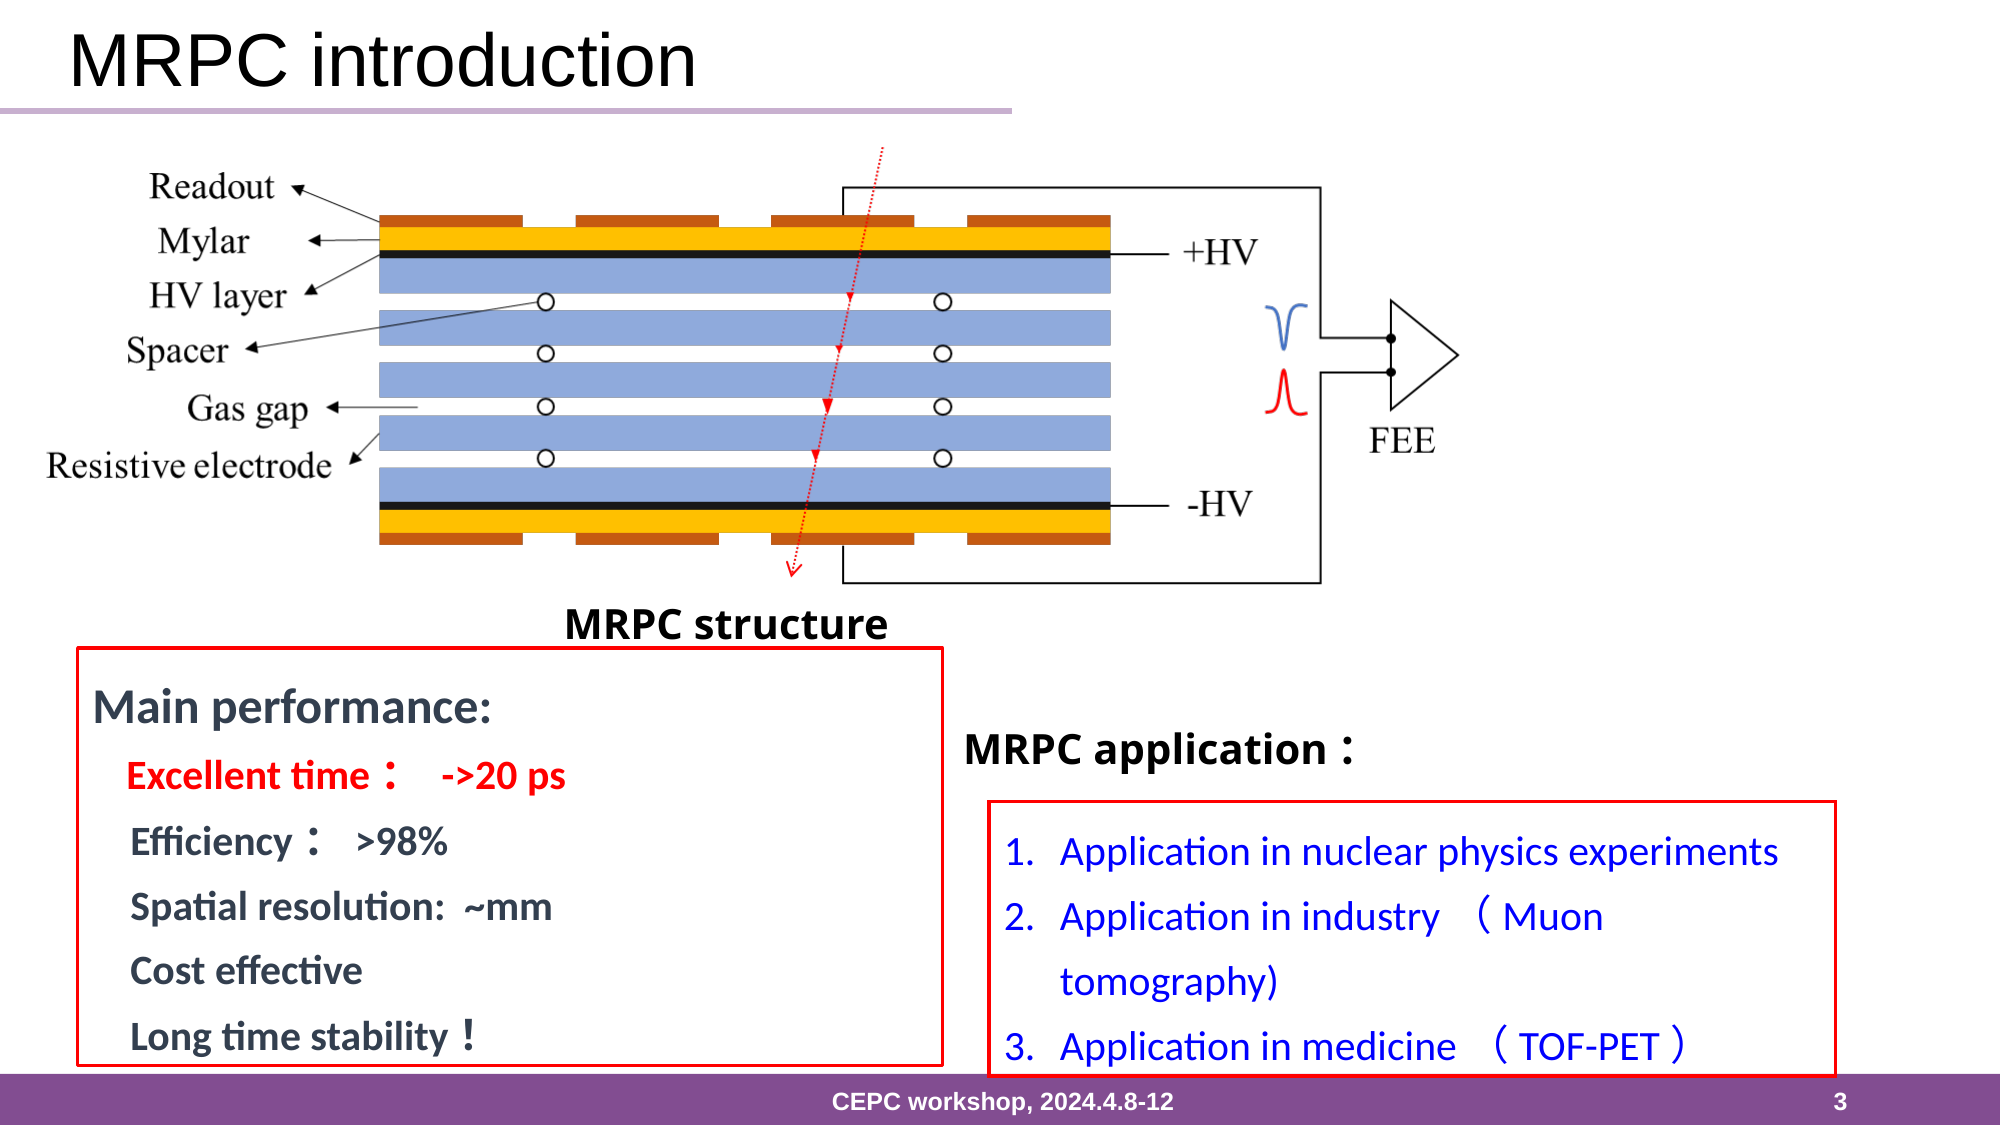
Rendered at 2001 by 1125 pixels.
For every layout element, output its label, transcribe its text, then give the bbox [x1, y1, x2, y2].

picture [22, 146, 1460, 591]
text_box Main performance: Excellent time： ->20 ps Efficiency：>98% Spatial resolution: ~mm Cost effective Long time stability！ [77, 647, 943, 1066]
text_box MRPC application： [948, 715, 1395, 781]
text_box MRPC structure [548, 591, 904, 647]
slide_number 3 [1412, 1070, 1863, 1125]
title MRPC introduction [54, 8, 1936, 111]
footer CEPC workshop, 2024.4.8-12 [662, 1070, 1338, 1125]
text_box Application in nuclear physics experiments Application in industry（Muon tomography) Application in medicine（TOF-PET） [988, 801, 1836, 1076]
